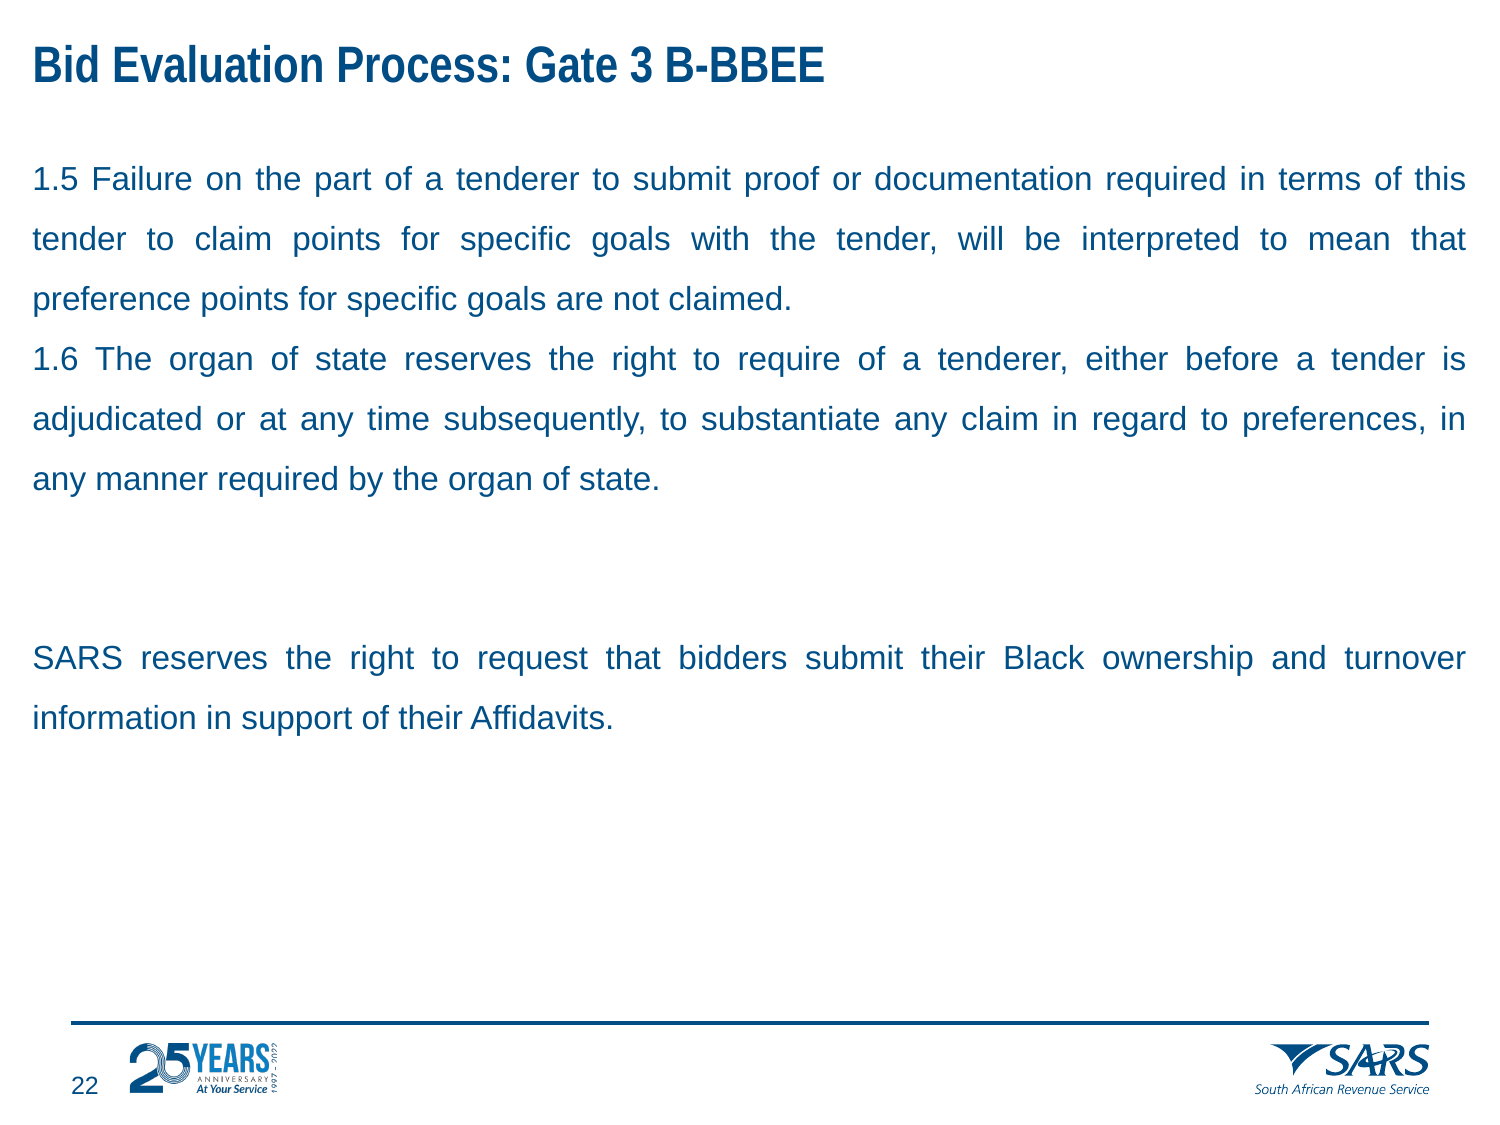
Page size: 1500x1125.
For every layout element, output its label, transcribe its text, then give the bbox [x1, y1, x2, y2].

text_box 1.5 Failure on the part of a tenderer to submit proof or documentation required in terms of this tender to claim points for specific goals with the tender, will be interpreted to mean that preference points for specific goals are not claimed. 1.6 The organ of state reserves the right to require of a tenderer, either before a tender is adjudicated or at any time subsequently, to substantiate any claim in regard to preferences, in any manner required by the organ of state. SARS reserves the right to request that bidders submit their Black ownership and turnover information in support of their Affidavits. [17, 130, 1484, 874]
slide_number 21 [56, 1054, 394, 1115]
text_box Bid Evaluation Process: Gate 3 B-BBEE [17, 30, 1485, 102]
